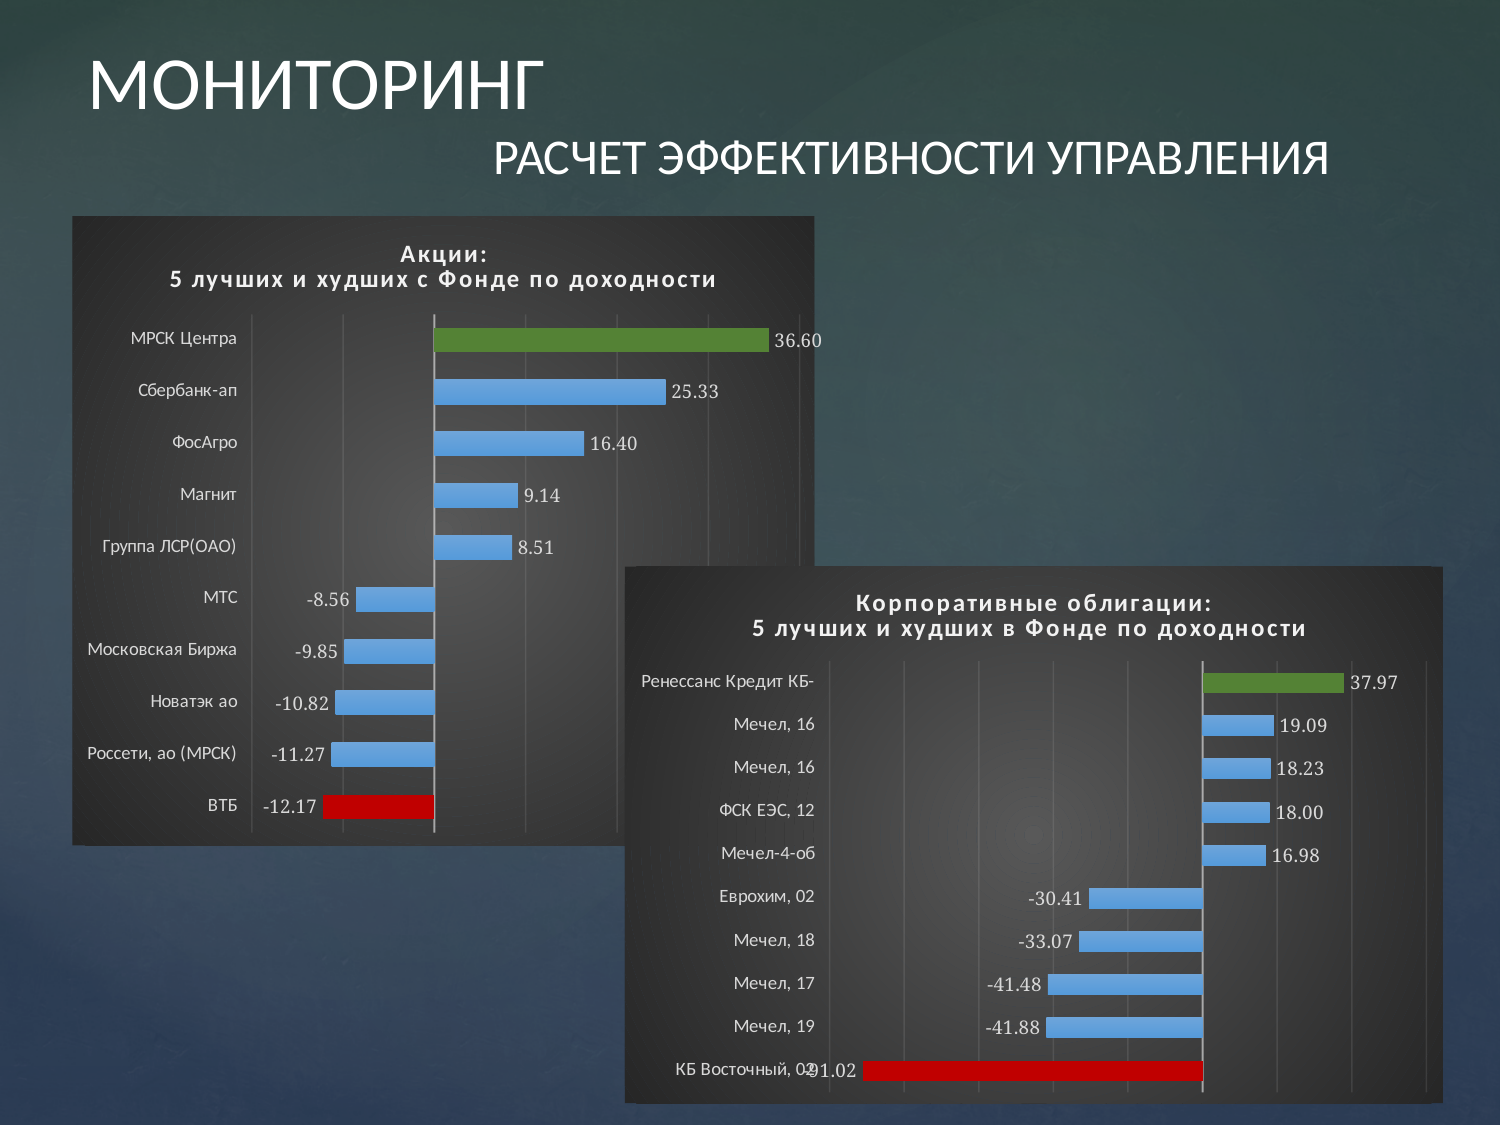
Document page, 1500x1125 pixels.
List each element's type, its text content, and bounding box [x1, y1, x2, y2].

text_box РАСЧЕТ ЭФФЕКТИВНОСТИ УПРАВЛЕНИЯ [478, 117, 1403, 193]
chart [71, 215, 1444, 1104]
title МОНИТОРИНГ [72, 26, 578, 133]
